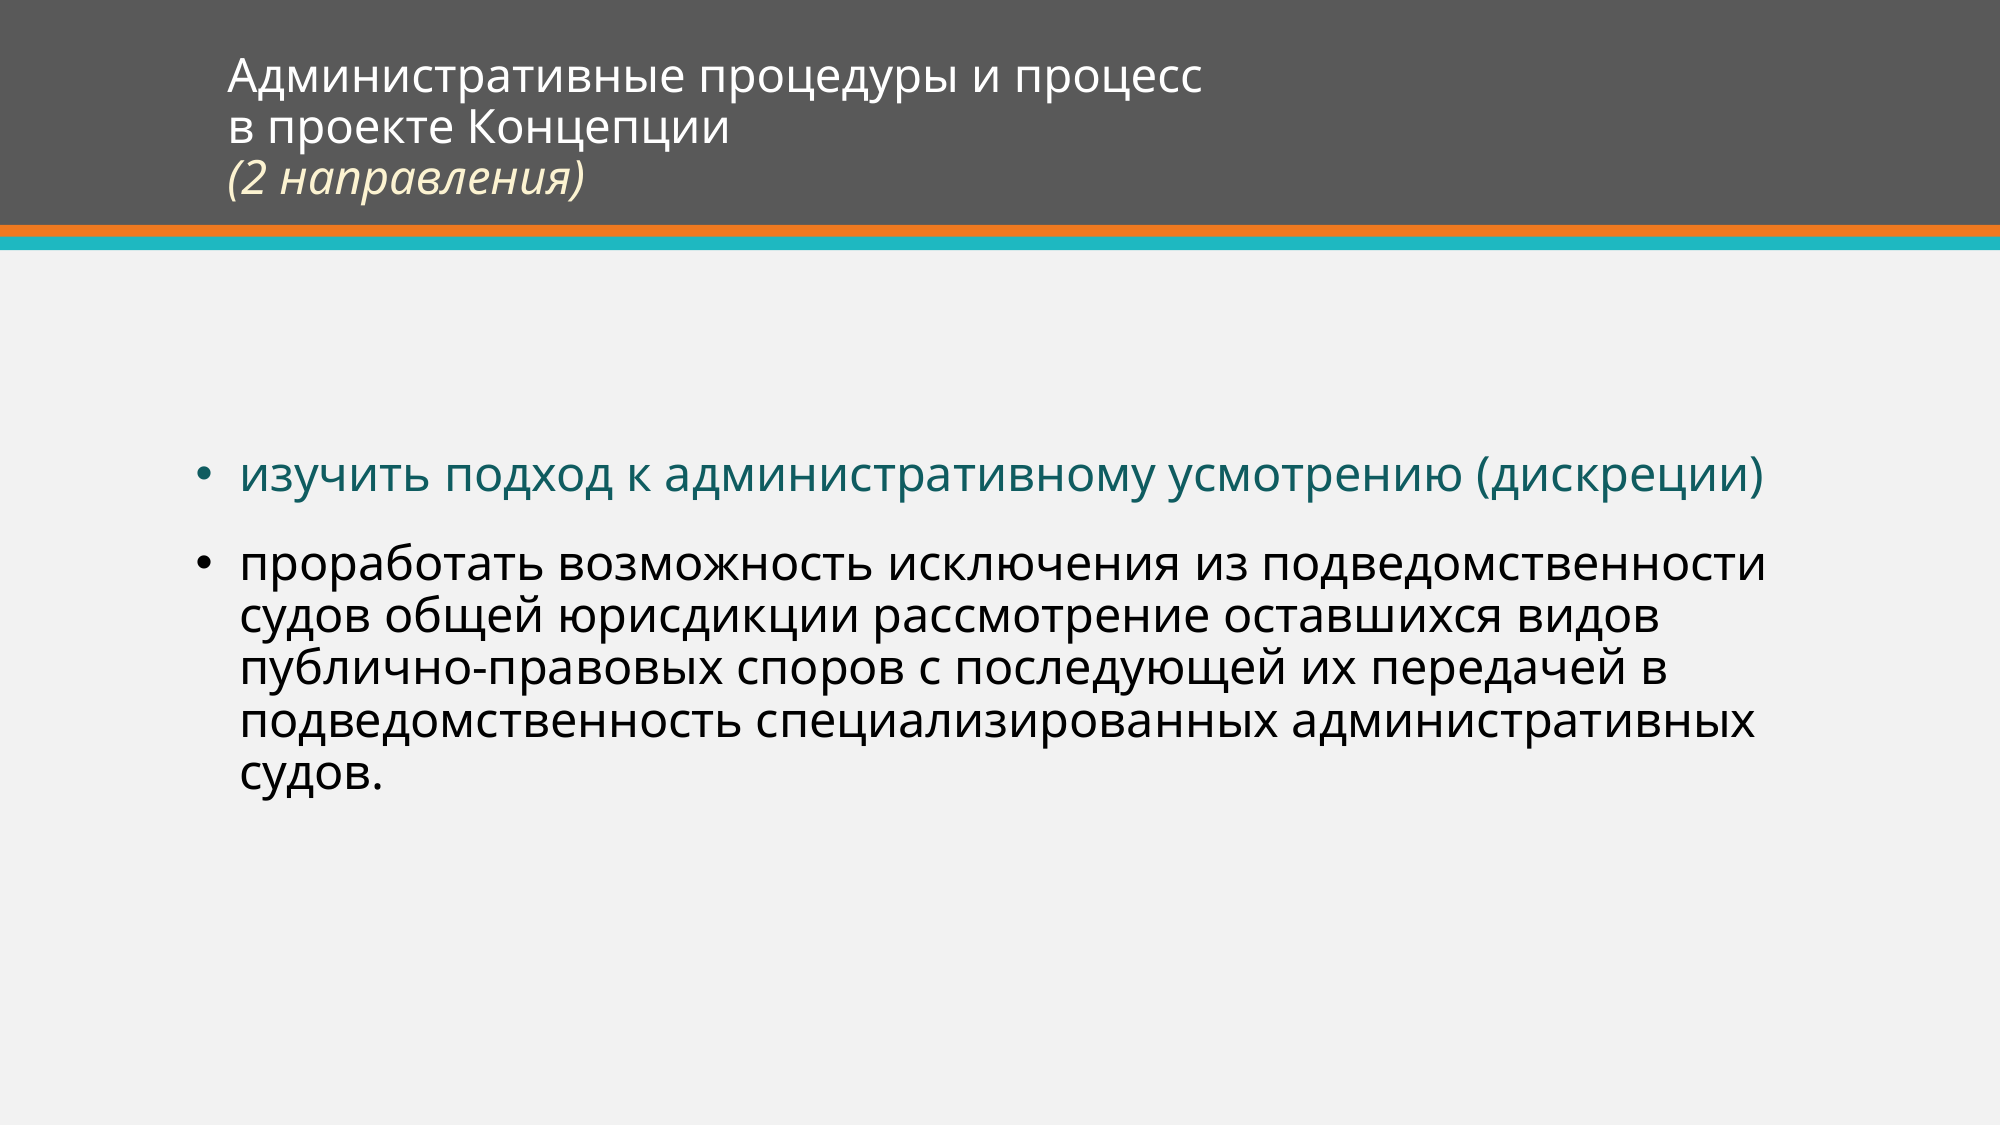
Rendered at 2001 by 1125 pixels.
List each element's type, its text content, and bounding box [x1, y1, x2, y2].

title Административные процедуры и процесс в проекте Концепции (2 направления) [212, 41, 1869, 212]
list изучить подход к административному усмотрению (дискреции) проработать возможность исключения из подведомственности судов общей юрисдикции рассмотрение оставшихся видов публично-правовых споров с последующей их передачей в подведомственность специализированных административных судов. [180, 259, 1905, 972]
